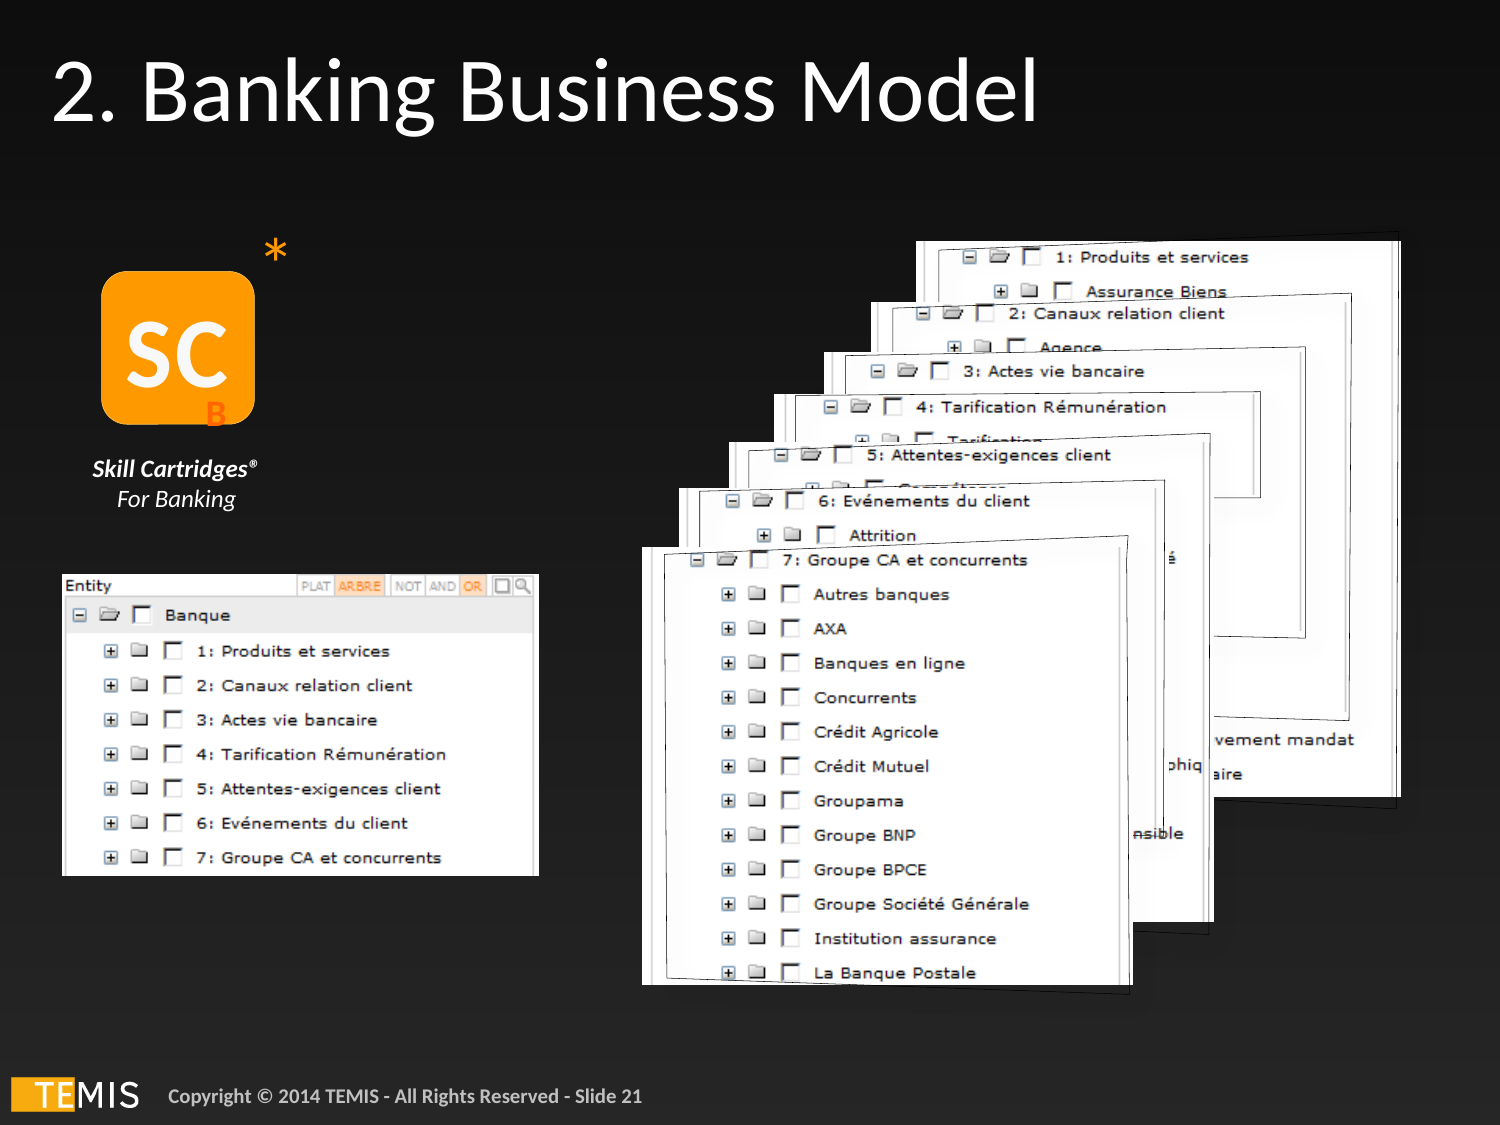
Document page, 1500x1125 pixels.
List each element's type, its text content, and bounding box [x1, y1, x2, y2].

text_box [870, 292, 1356, 721]
text_box * [242, 208, 343, 314]
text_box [728, 433, 1214, 935]
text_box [824, 346, 1311, 639]
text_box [76, 271, 278, 522]
title 2. Banking Business Model [35, 42, 1475, 127]
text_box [774, 391, 1264, 499]
picture [11, 1077, 139, 1112]
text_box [641, 535, 1133, 995]
picture [61, 573, 539, 876]
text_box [916, 231, 1401, 810]
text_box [678, 479, 1169, 837]
